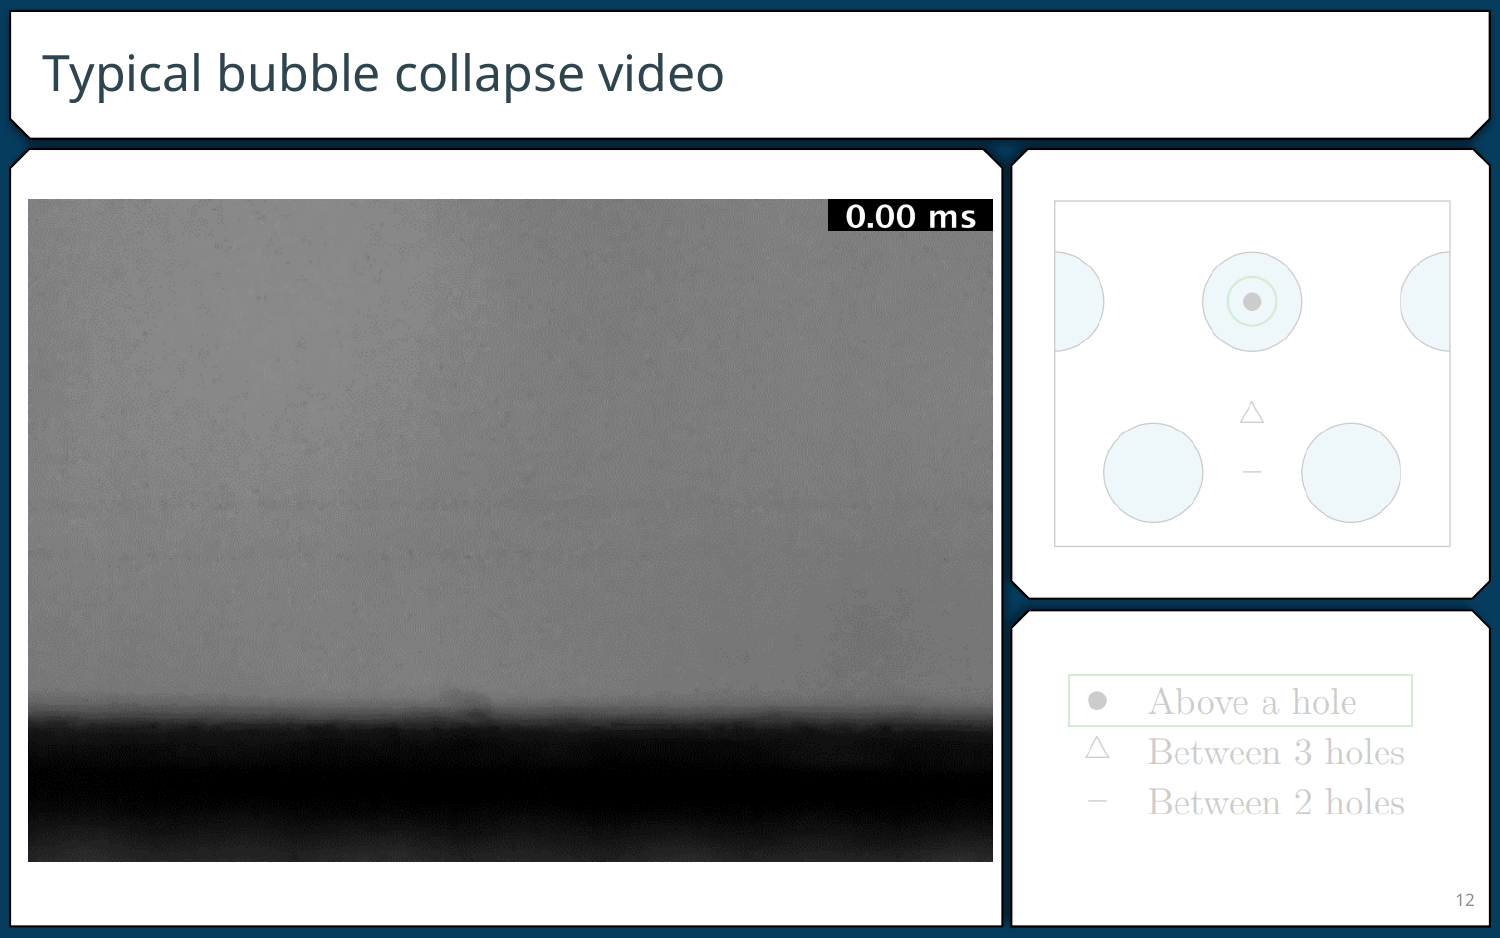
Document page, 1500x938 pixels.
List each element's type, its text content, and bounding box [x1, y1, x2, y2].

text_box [27, 198, 994, 863]
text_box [827, 198, 994, 232]
text_box [1025, 179, 1475, 570]
picture [1060, 667, 1438, 843]
slide_number 12 [1152, 876, 1490, 927]
title Typical bubble collapse video [27, 11, 1473, 139]
picture [1043, 192, 1457, 560]
text_box [1023, 657, 1473, 828]
